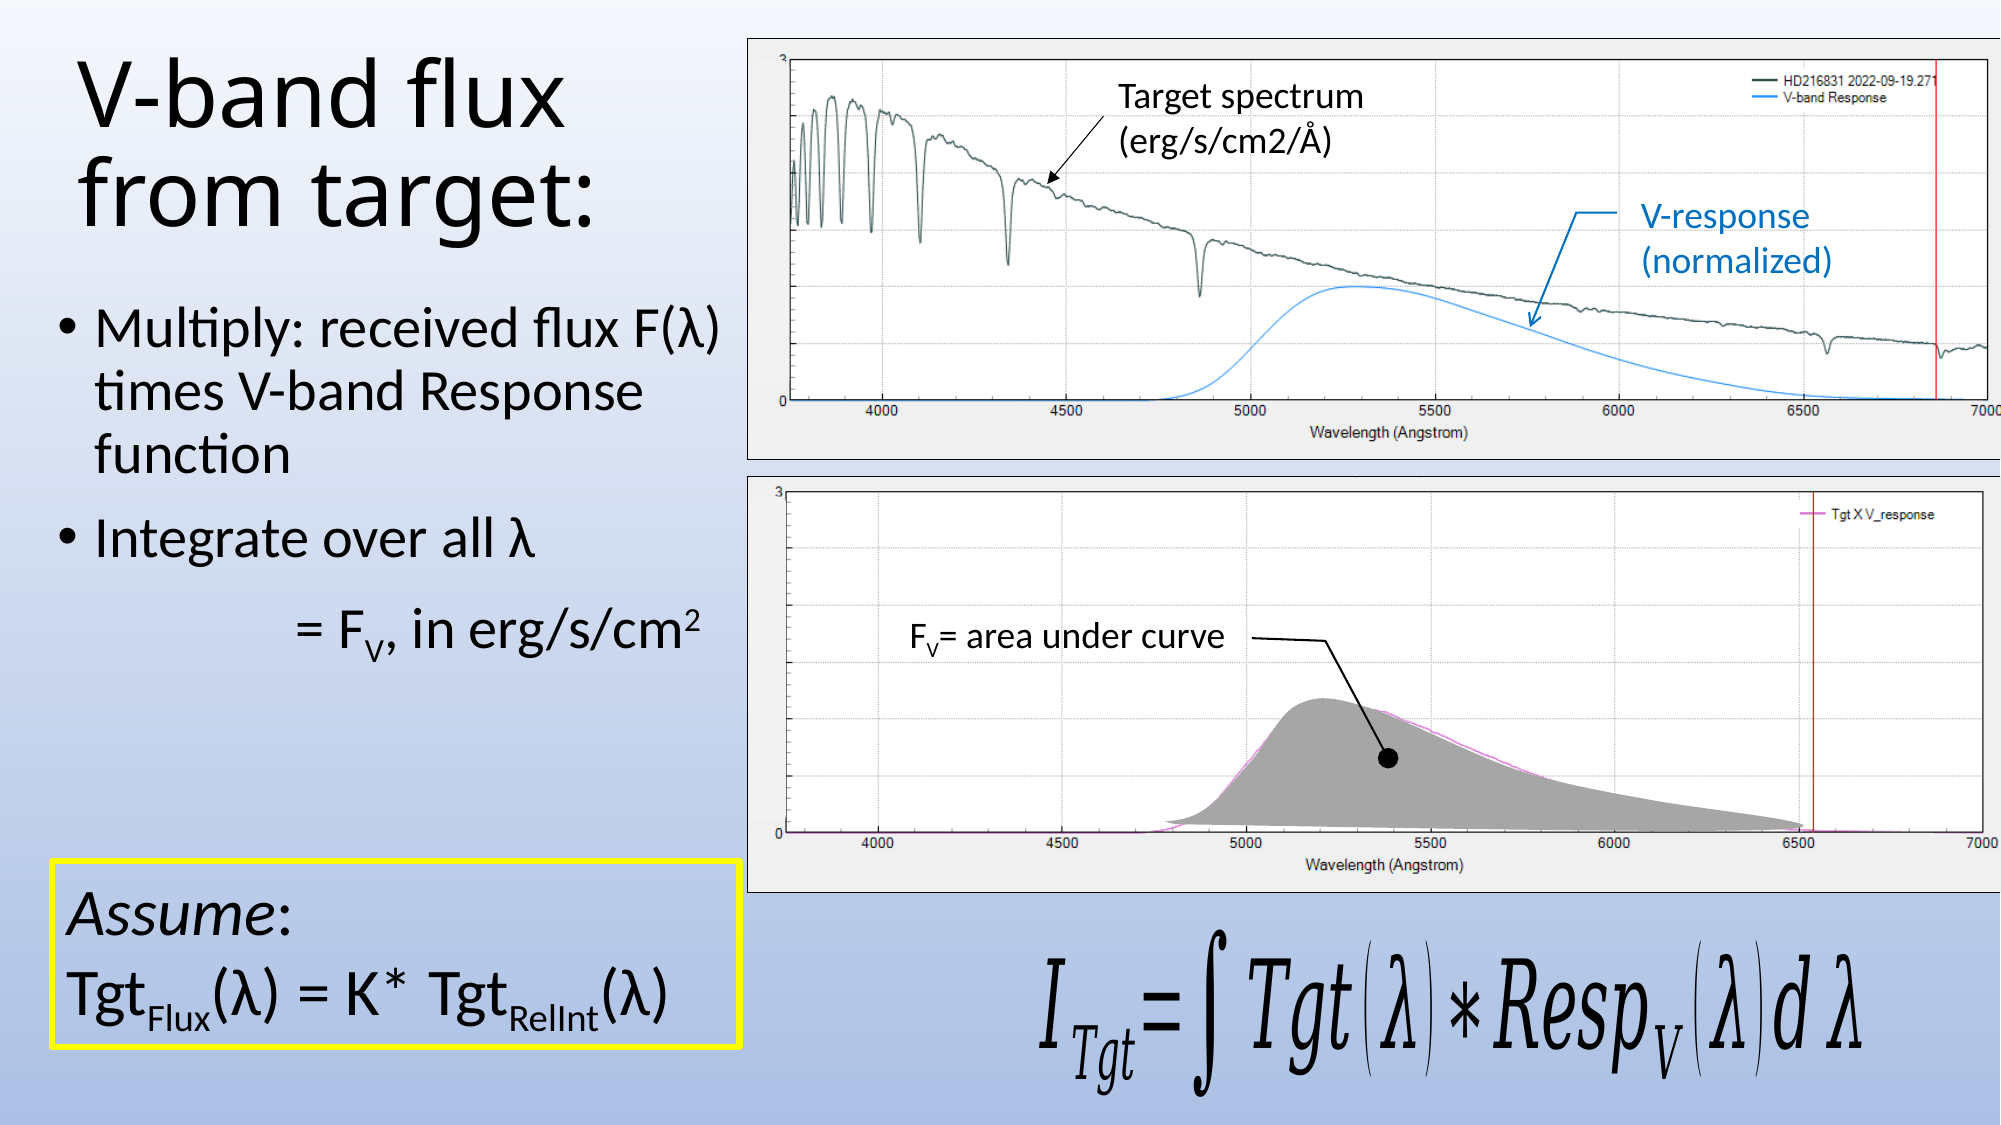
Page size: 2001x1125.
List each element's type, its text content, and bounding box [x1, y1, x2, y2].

text_box Assume: TgtFlux(λ) = K* TgtRelInt(λ) [52, 861, 740, 1047]
picture [747, 38, 2001, 460]
picture [747, 476, 2001, 893]
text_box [1047, 116, 1104, 184]
title V-band flux from target: [62, 38, 688, 256]
list Multiply: received flux F(λ) times V-band Response function Integrate over all λ = FV, in erg/s/cm2 [42, 290, 748, 759]
